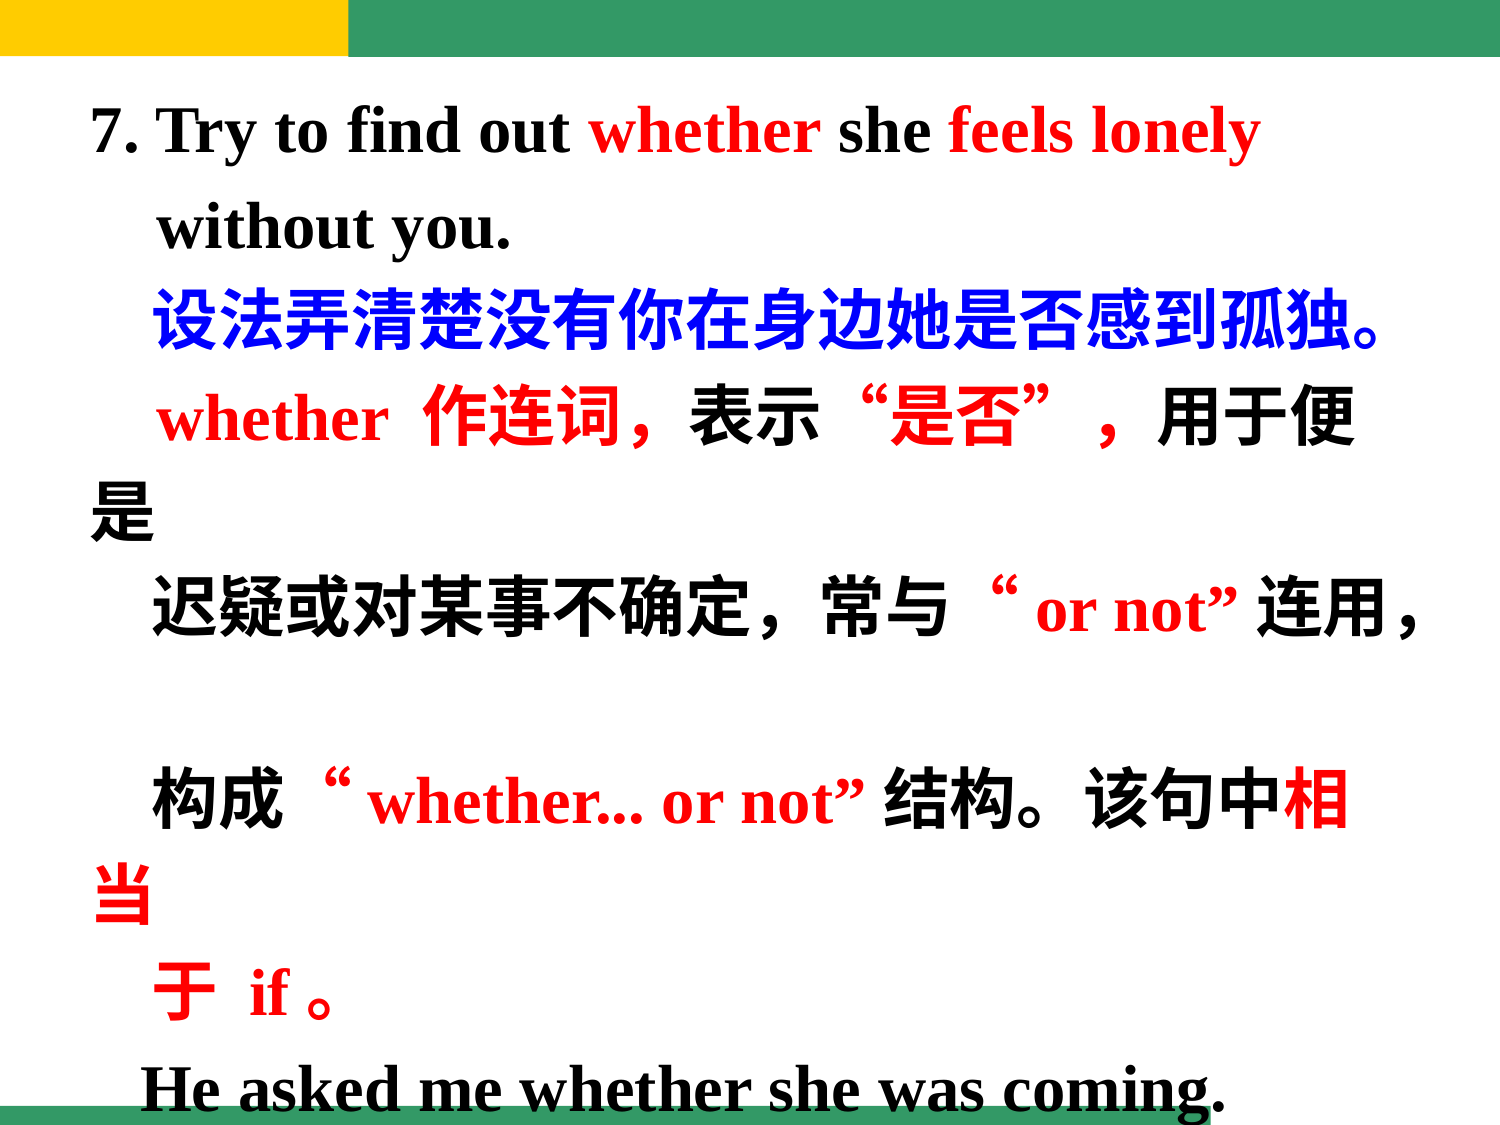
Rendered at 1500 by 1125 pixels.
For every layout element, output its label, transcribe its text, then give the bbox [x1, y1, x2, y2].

text_box 7. Try to find out whether she feels lonely without you. 设法弄清楚没有你在身边她是否感到孤独。 whether 作连词，表示“是否”，用于便是 迟疑或对某事不确定，常与“or not”连用， 构成“whether... or not”结构。该句中相当 于 if。 He asked me whether she was coming. 他问我她是否来。 feel lonely 表示“感到孤独”。 [74, 62, 1425, 1125]
